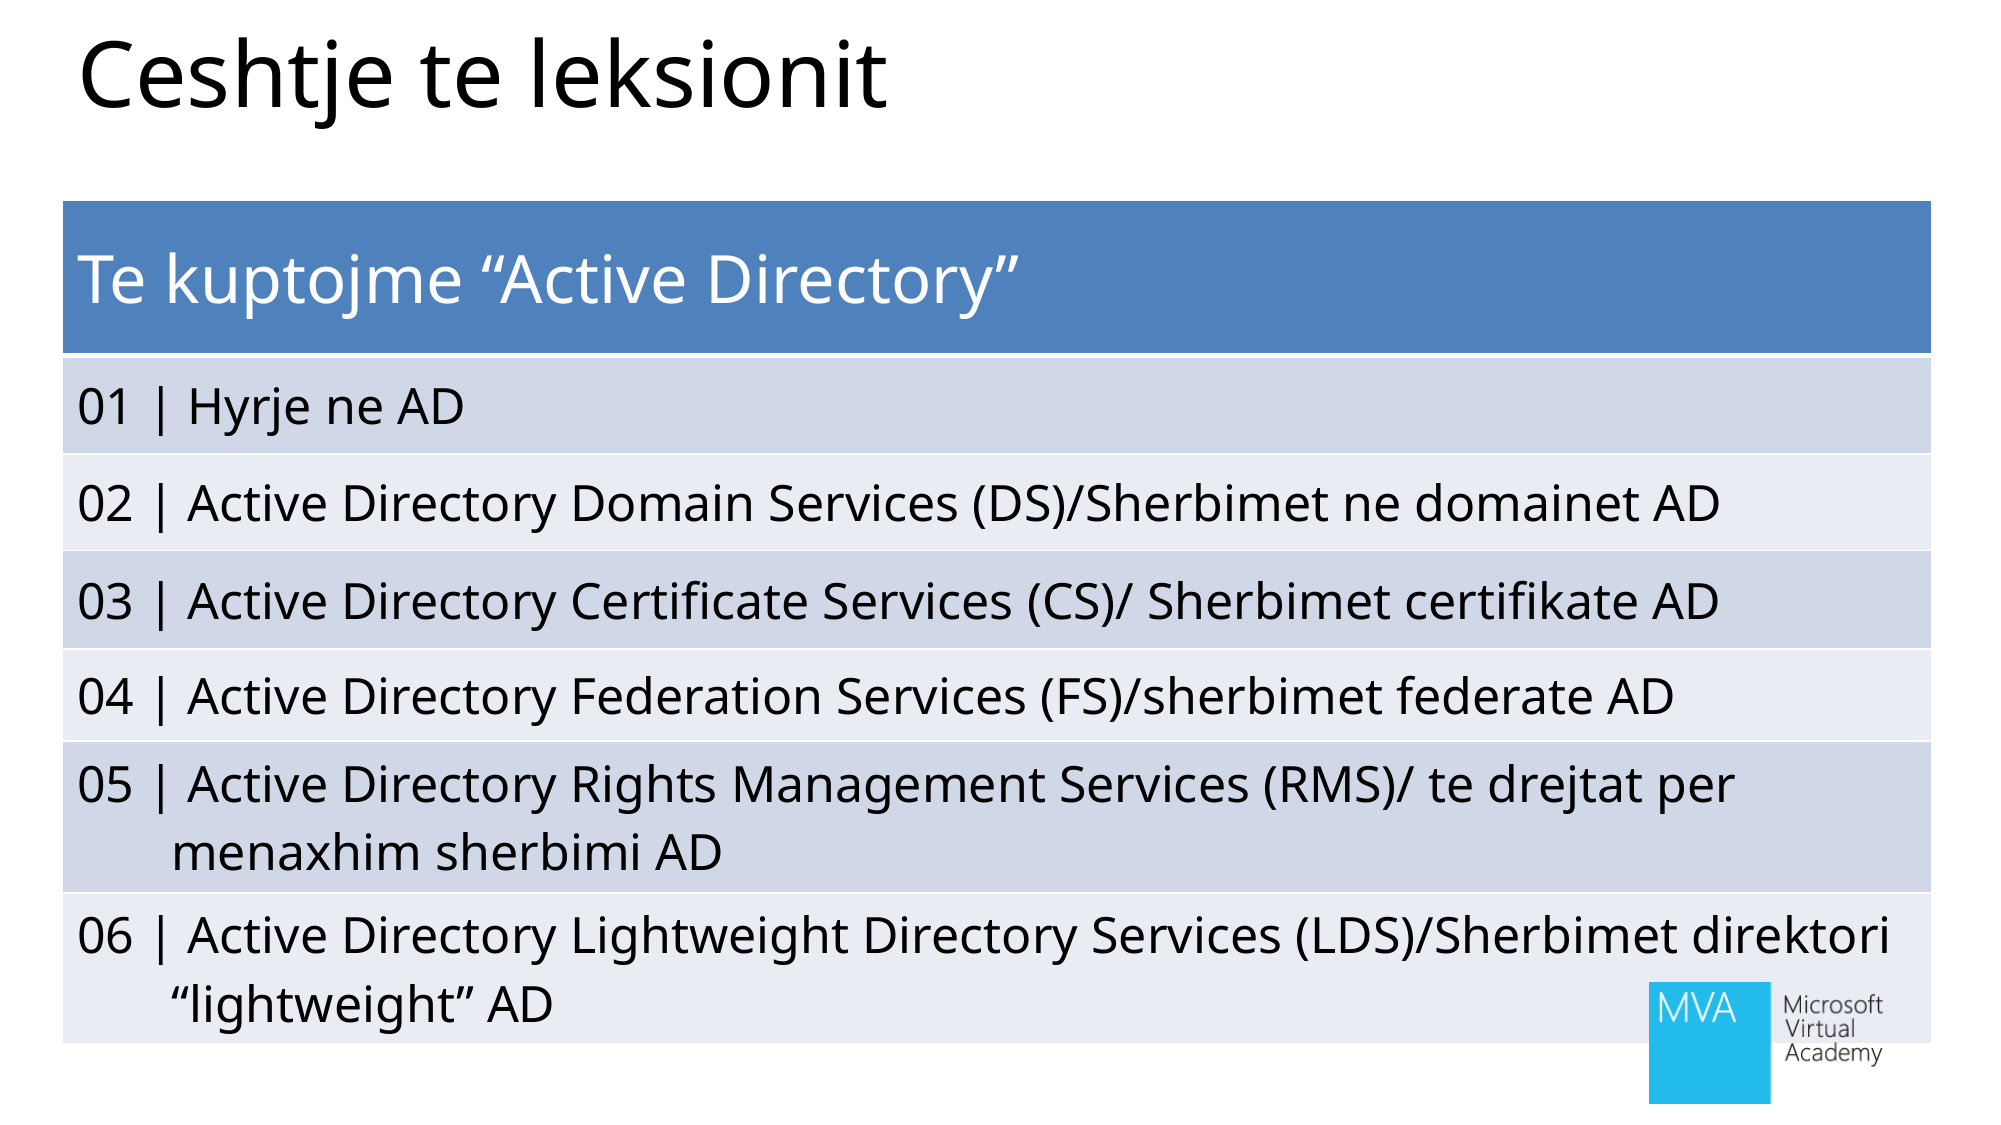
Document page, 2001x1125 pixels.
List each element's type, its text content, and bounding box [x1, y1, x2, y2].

title Ceshtje te leksionit [62, 29, 1953, 205]
table_cell 01 | Hyrje ne AD [63, 358, 1931, 453]
table_cell 06 | Active Directory Lightweight Directory Services (LDS)/Sherbimet direktori “lightweight” AD [63, 894, 1931, 1043]
table_cell 02 | Active Directory Domain Services (DS)/Sherbimet ne domainet AD [63, 455, 1931, 550]
table_header Te kuptojme “Active Directory” [63, 201, 1931, 353]
table_cell 05 | Active Directory Rights Management Services (RMS)/ te drejtat per menaxhim sherbimi AD [63, 742, 1931, 892]
picture [1649, 981, 1953, 1104]
table_cell 04 | Active Directory Federation Services (FS)/sherbimet federate AD [63, 650, 1931, 740]
table_cell 03 | Active Directory Certificate Services (CS)/ Sherbimet certifikate AD [63, 551, 1931, 648]
